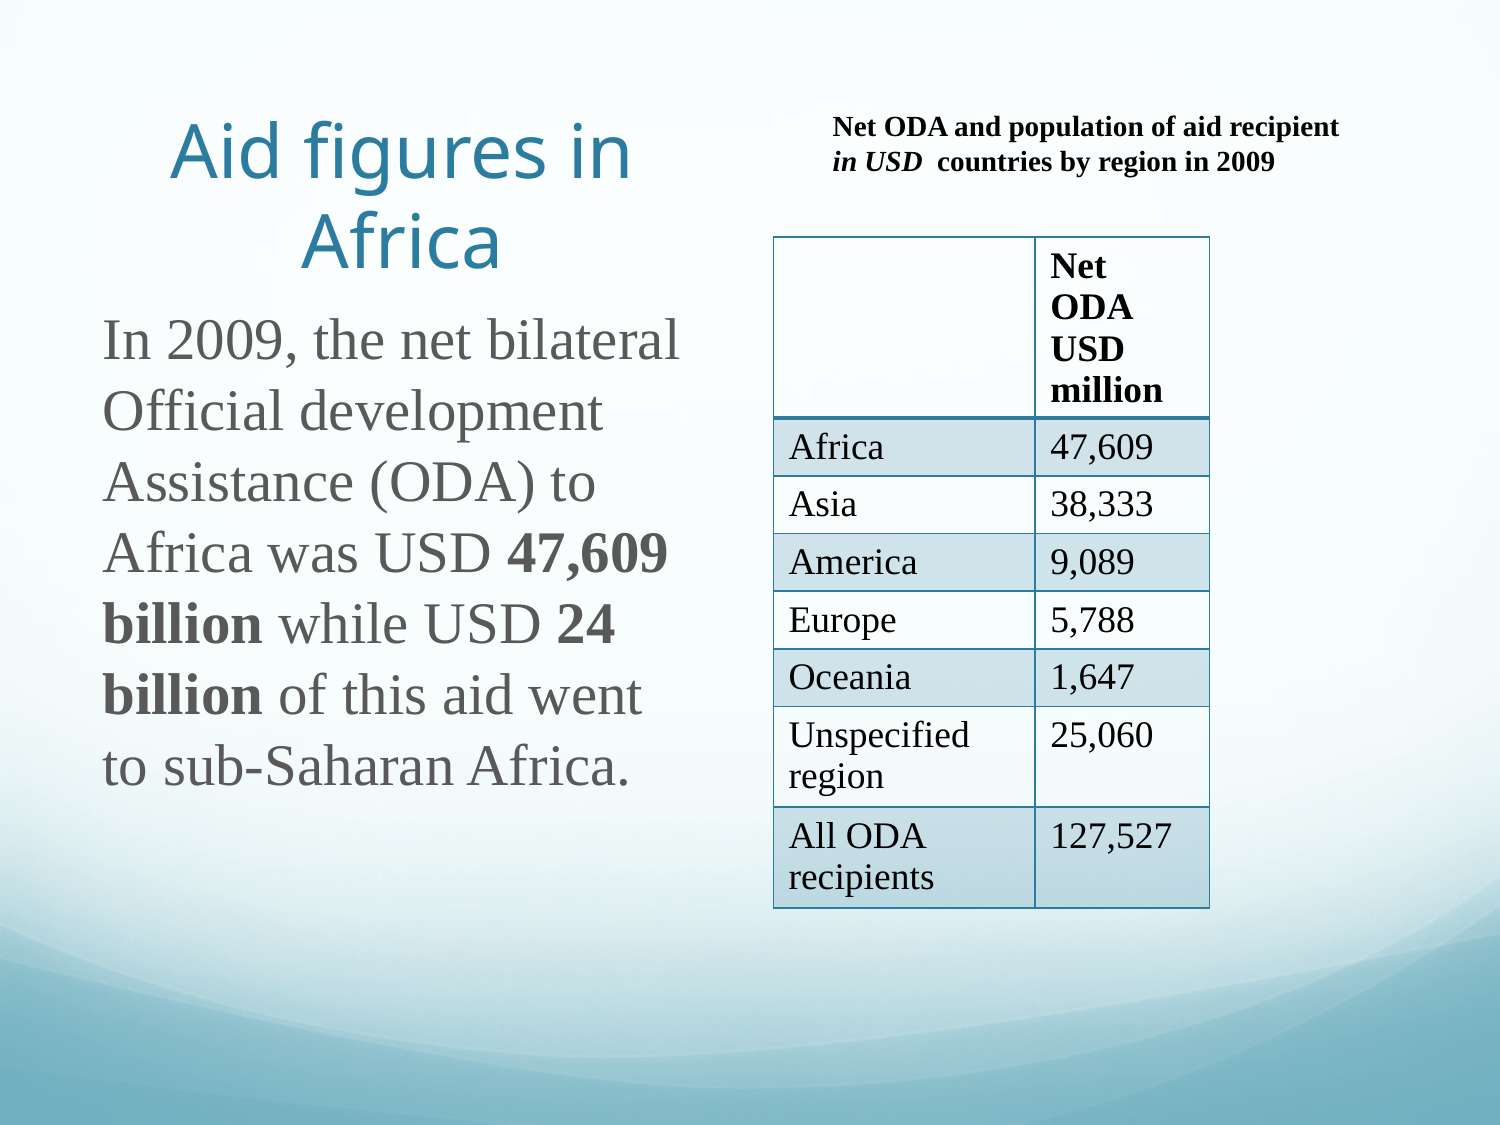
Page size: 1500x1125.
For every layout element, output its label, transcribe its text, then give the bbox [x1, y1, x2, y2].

table_cell 1,647 [1036, 650, 1209, 706]
list In 2009, the net bilateral Official development Assistance (ODA) to Africa was USD 47,609 billion while USD 24 billion of this aid went to sub-Saharan Africa. [87, 293, 718, 904]
table_cell 47,609 [1036, 420, 1209, 475]
table_header [774, 238, 1034, 416]
table_cell 9,089 [1036, 534, 1209, 590]
table_cell Oceania [774, 650, 1034, 706]
table_cell Asia [774, 477, 1034, 533]
table_cell Europe [774, 592, 1034, 648]
table_cell 25,060 [1036, 707, 1209, 806]
title Aid figures in Africa [87, 100, 718, 291]
table_cell Unspecified region [774, 707, 1034, 806]
table_cell All ODA recipients [774, 808, 1034, 907]
text_box Net ODA and population of aid recipient in USD countries by region in 2009 [817, 100, 1428, 185]
table_cell America [774, 534, 1034, 590]
table_cell 38,333 [1036, 477, 1209, 533]
table_header Net ODA USD million [1036, 238, 1209, 416]
table_cell Africa [774, 420, 1034, 475]
table_cell 127,527 [1036, 808, 1209, 907]
table_cell 5,788 [1036, 592, 1209, 648]
